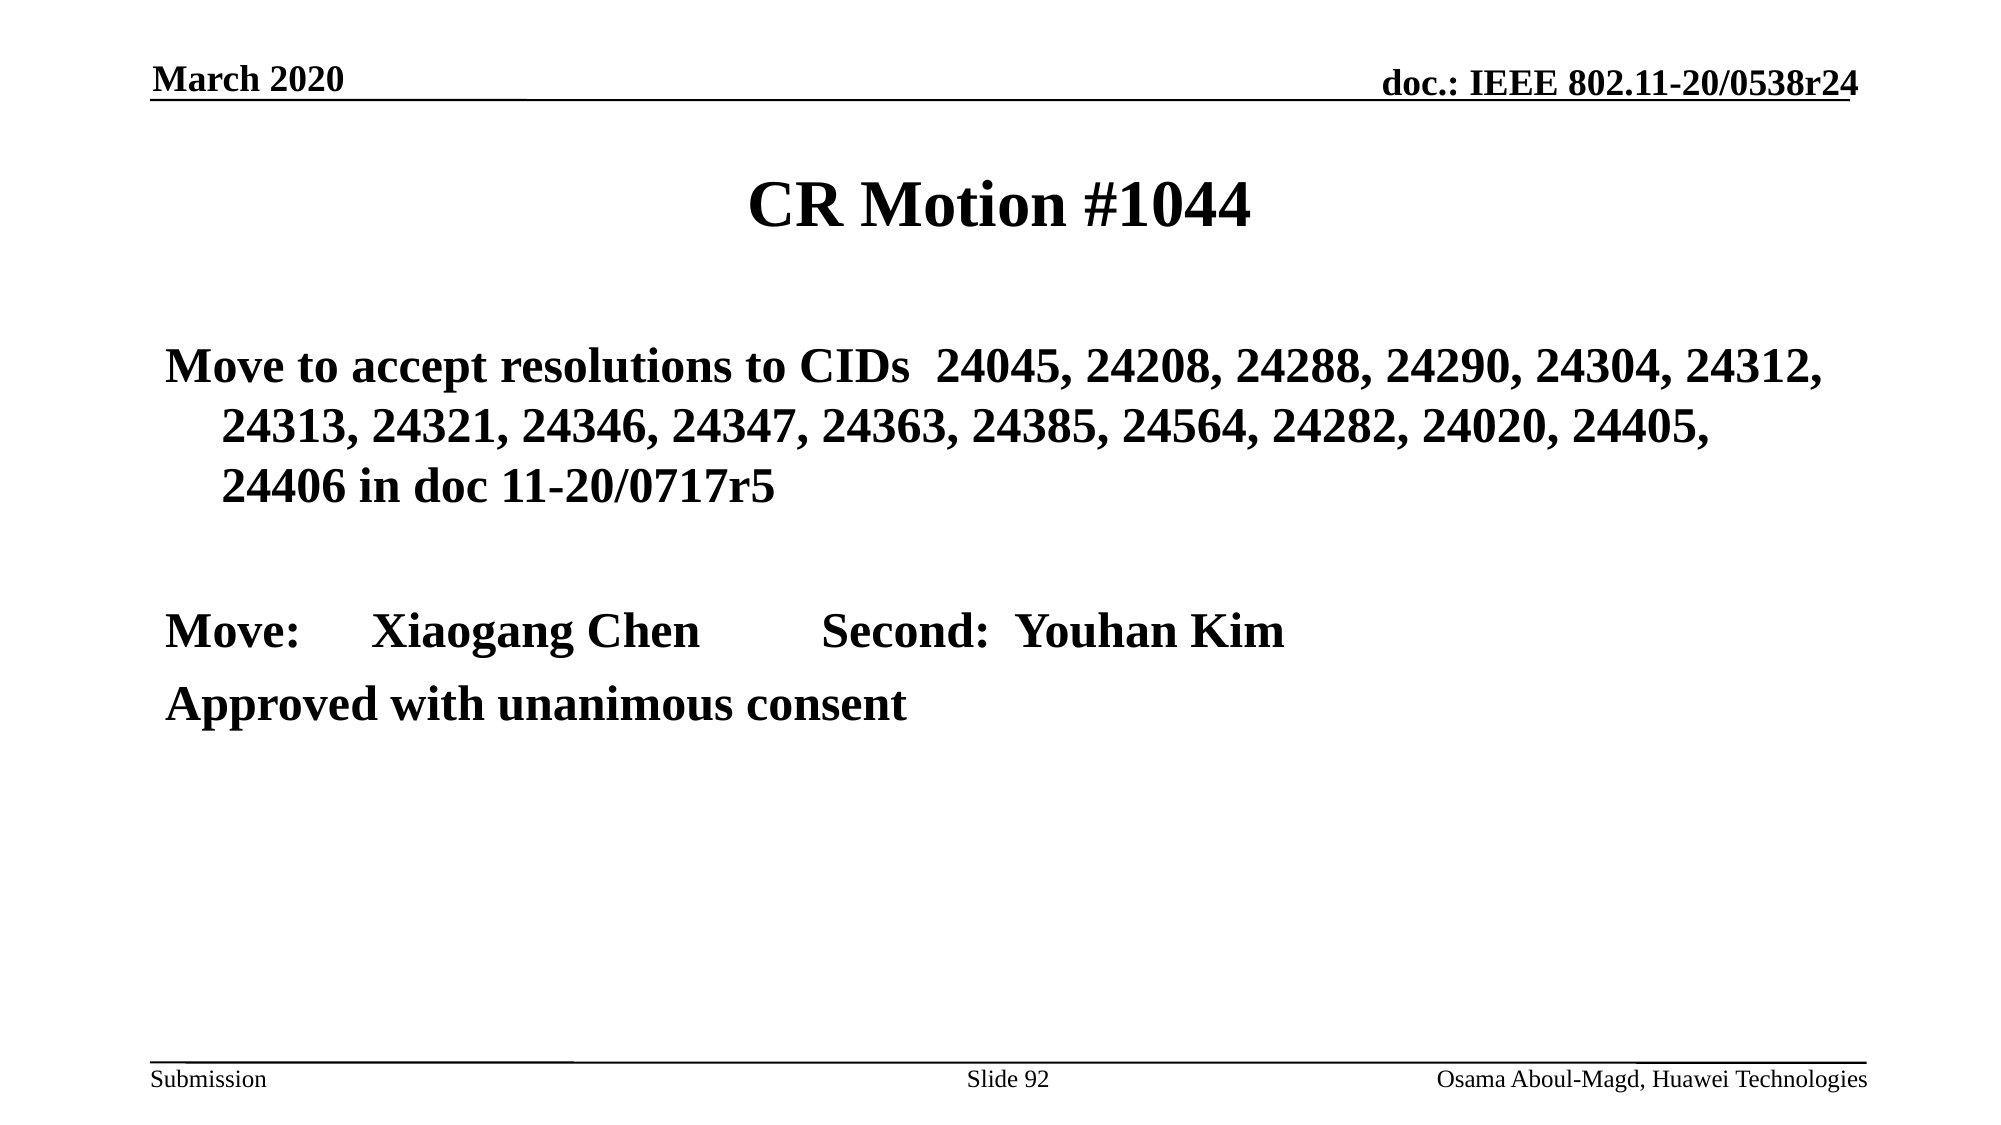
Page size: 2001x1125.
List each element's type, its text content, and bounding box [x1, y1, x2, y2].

title CR Motion #1044 [149, 112, 1850, 288]
list Move to accept resolutions to CIDs 24045, 24208, 24288, 24290, 24304, 24312, 24313, 24321, 24346, 24347, 24363, 24385, 24564, 24282, 24020, 24405, 24406 in doc 11-20/0717r5 Move: Xiaogang Chen Second: Youhan Kim Approved with unanimous consent [149, 324, 1850, 1000]
footer Osama Aboul-Magd, Huawei Technologies [1171, 1061, 1869, 1093]
slide_number Slide 92 [950, 1061, 1067, 1123]
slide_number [152, 54, 563, 100]
